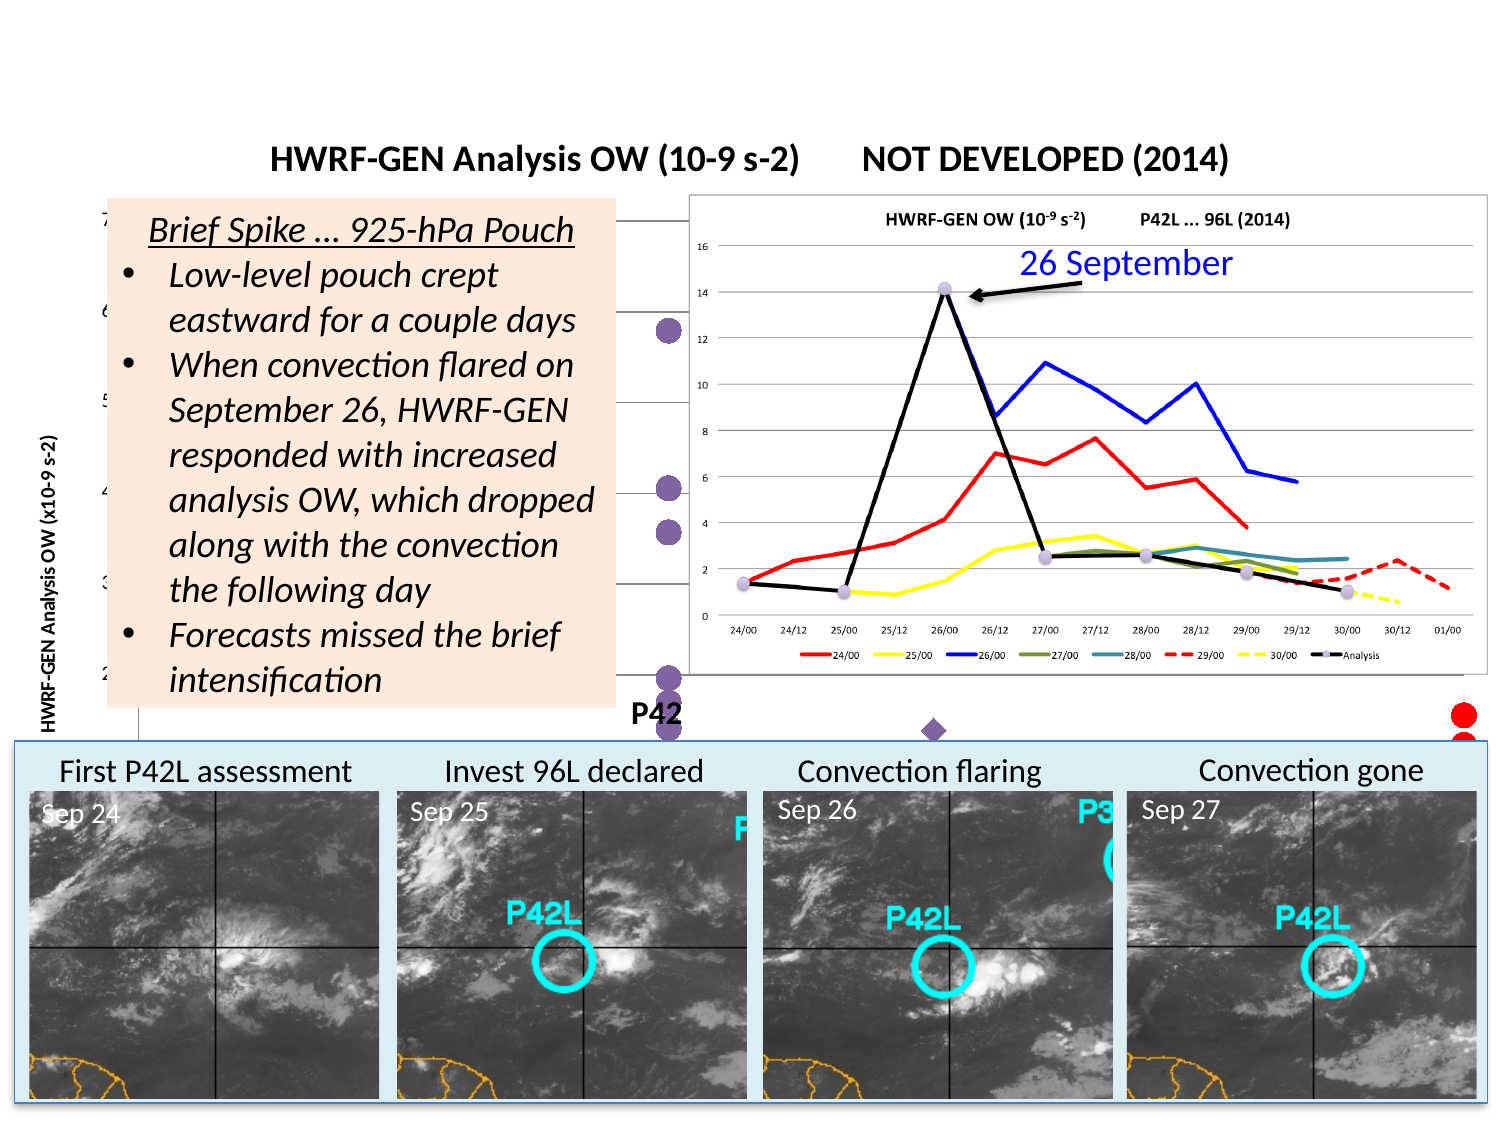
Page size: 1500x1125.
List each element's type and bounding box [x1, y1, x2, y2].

chart [5, 105, 1494, 1019]
text_box [382, 1028, 393, 1104]
picture [687, 193, 1488, 675]
text_box [1116, 1030, 1123, 1104]
picture [1126, 790, 1477, 1099]
picture [29, 790, 380, 1099]
text_box [748, 1028, 759, 1104]
text_box [968, 282, 1083, 297]
picture [762, 790, 1114, 1099]
text_box [14, 1028, 26, 1104]
text_box [1478, 1027, 1488, 1104]
picture [396, 790, 747, 1099]
